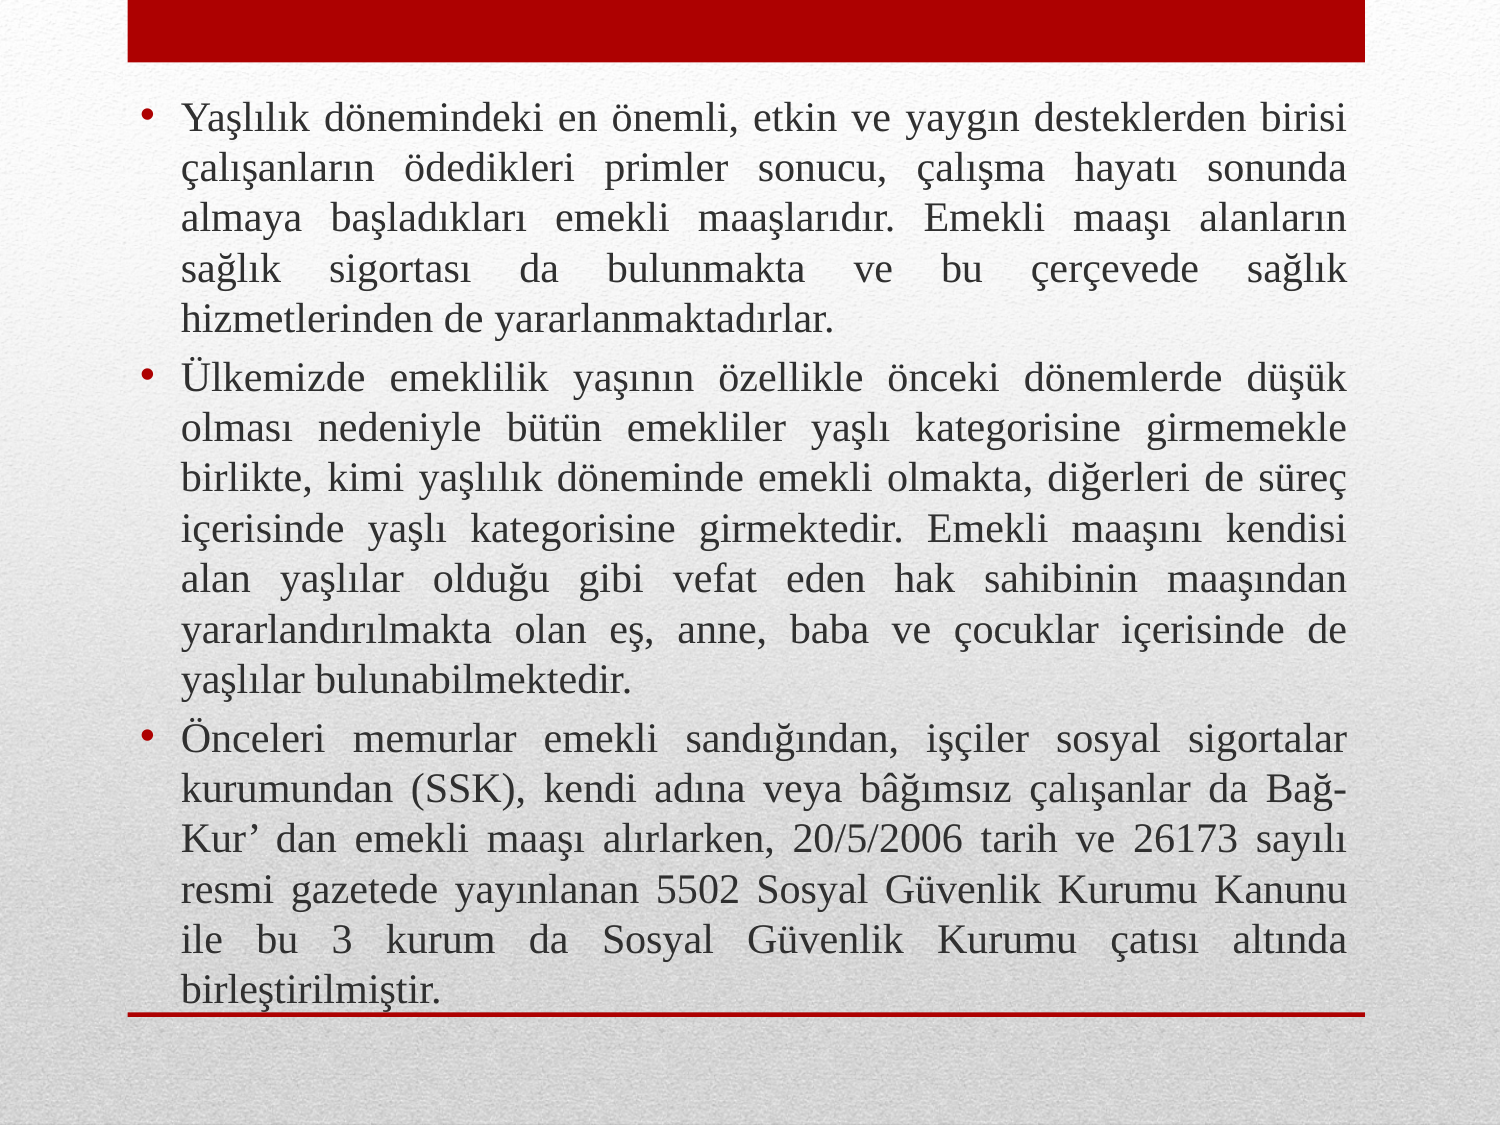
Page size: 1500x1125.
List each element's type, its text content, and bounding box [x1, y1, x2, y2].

list Yaşlılık dönemindeki en önemli, etkin ve yaygın desteklerden birisi çalışanların ödedikleri primler sonucu, çalışma hayatı sonunda almaya başladıkları emekli maaşlarıdır. Emekli maaşı alanların sağlık sigortası da bulunmakta ve bu çerçevede sağlık hizmetlerinden de yararlanmaktadırlar. Ülkemizde emeklilik yaşının özellikle önceki dönemlerde düşük olması nedeniyle bütün emekliler yaşlı kategorisine girmemekle birlikte, kimi yaşlılık döneminde emekli olmakta, diğerleri de süreç içerisinde yaşlı kategorisine girmektedir. Emekli maaşını kendisi alan yaşlılar olduğu gibi vefat eden hak sahibinin maaşından yararlandırılmakta olan eş, anne, baba ve çocuklar içerisinde de yaşlılar bulunabilmektedir. Önceleri memurlar emekli sandığından, işçiler sosyal sigortalar kurumundan (SSK), kendi adına veya bâğımsız çalışanlar da Bağ-Kur’ dan emekli maaşı alırlarken, 20/5/2006 tarih ve 26173 sayılı resmi gazetede yayınlanan 5502 Sosyal Güvenlik Kurumu Kanunu ile bu 3 kurum da Sosyal Güvenlik Kurumu çatısı altında birleştirilmiştir. [125, 78, 1363, 1024]
